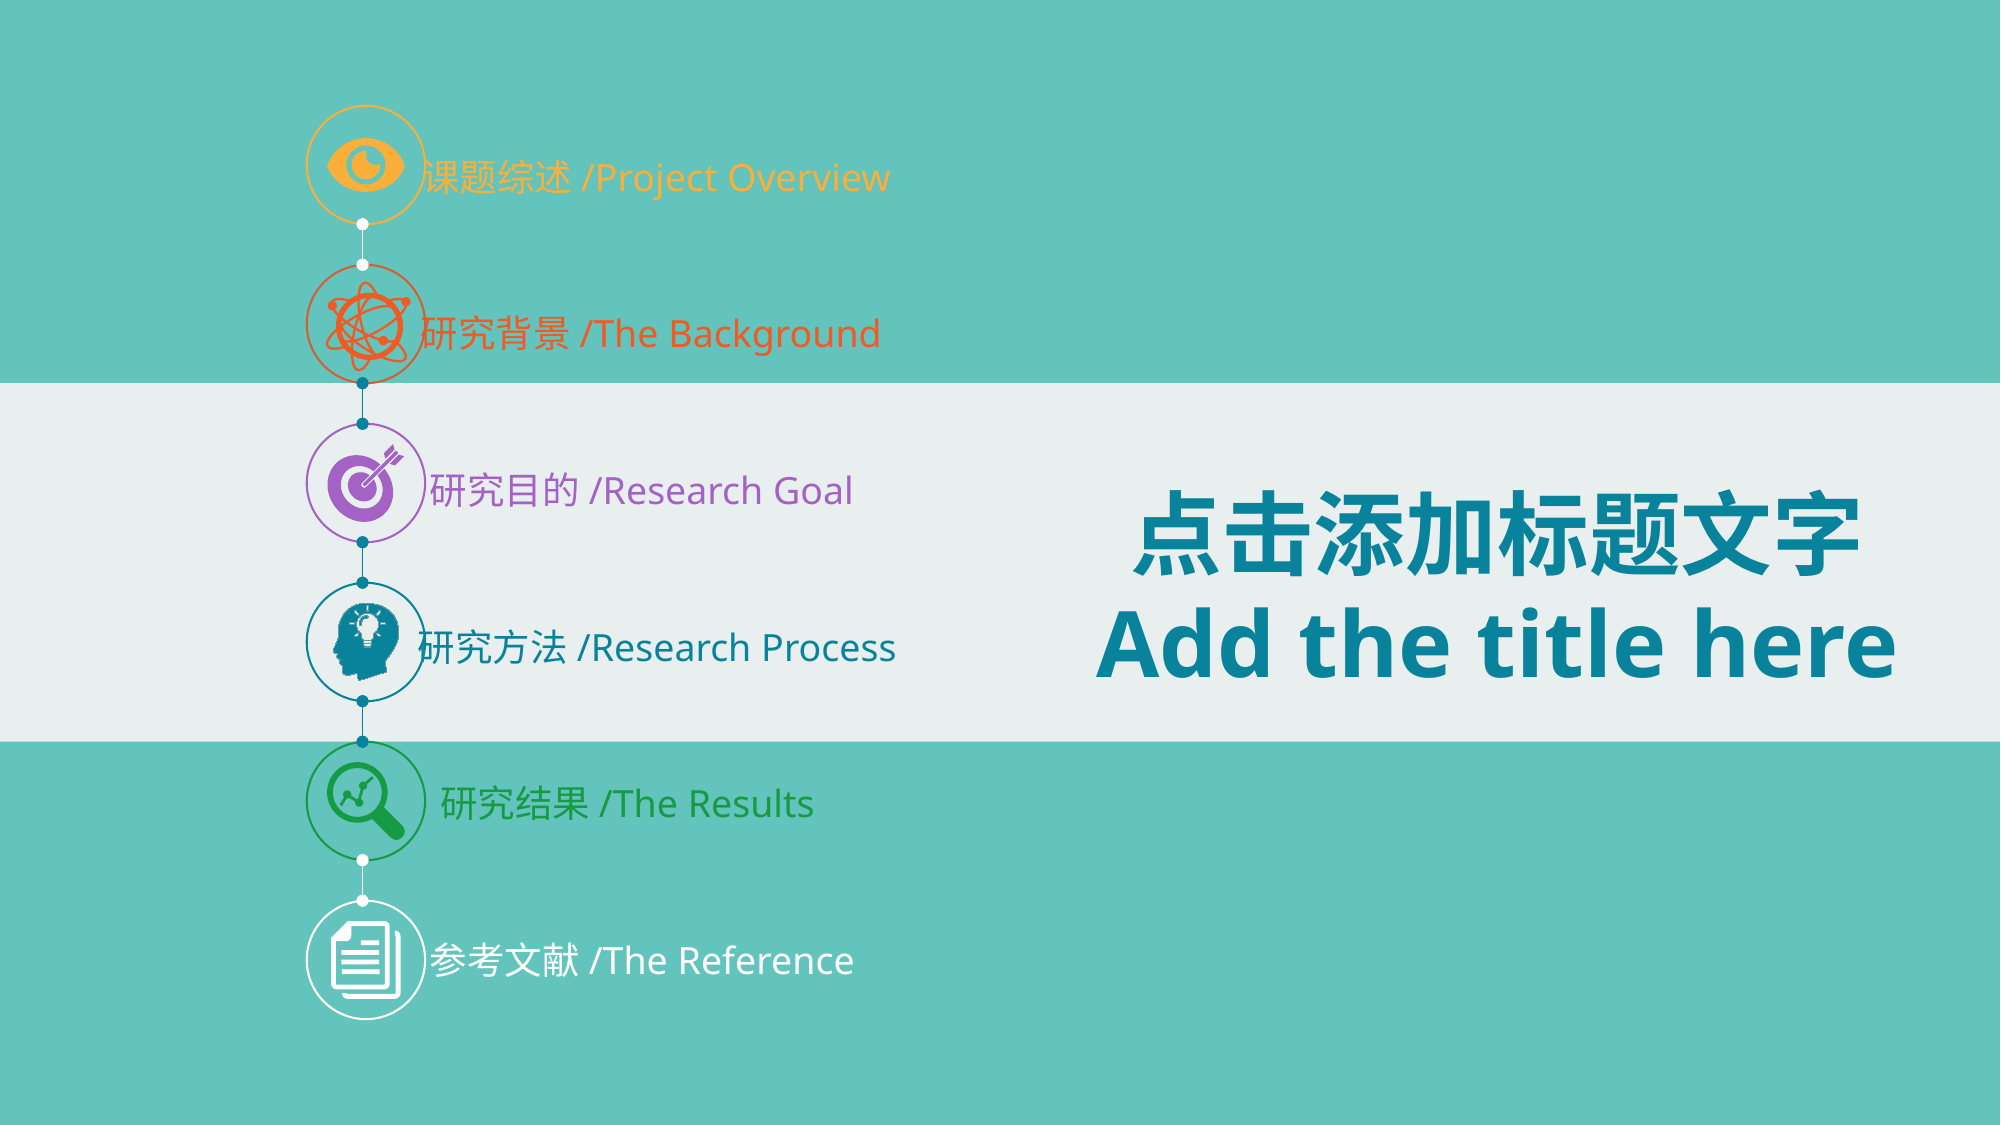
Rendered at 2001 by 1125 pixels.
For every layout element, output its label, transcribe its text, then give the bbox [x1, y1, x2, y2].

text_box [306, 105, 426, 225]
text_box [306, 900, 426, 1020]
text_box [306, 582, 426, 702]
text_box 研究目的/Research Goal [426, 459, 869, 520]
text_box [325, 281, 411, 372]
text_box 课题综述/Project Overview [426, 146, 907, 206]
text_box 研究结果/The Results [426, 772, 830, 833]
text_box 研究背景/The Background [413, 302, 897, 363]
text_box [305, 263, 427, 385]
text_box [0, 382, 362, 743]
text_box 点击添加标题文字 Add the title here [1081, 469, 1914, 704]
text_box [306, 423, 426, 543]
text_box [306, 741, 426, 861]
text_box 参考文献/The Reference [426, 929, 870, 990]
text_box [363, 382, 2000, 743]
text_box 研究方法/Research Process [426, 616, 912, 676]
